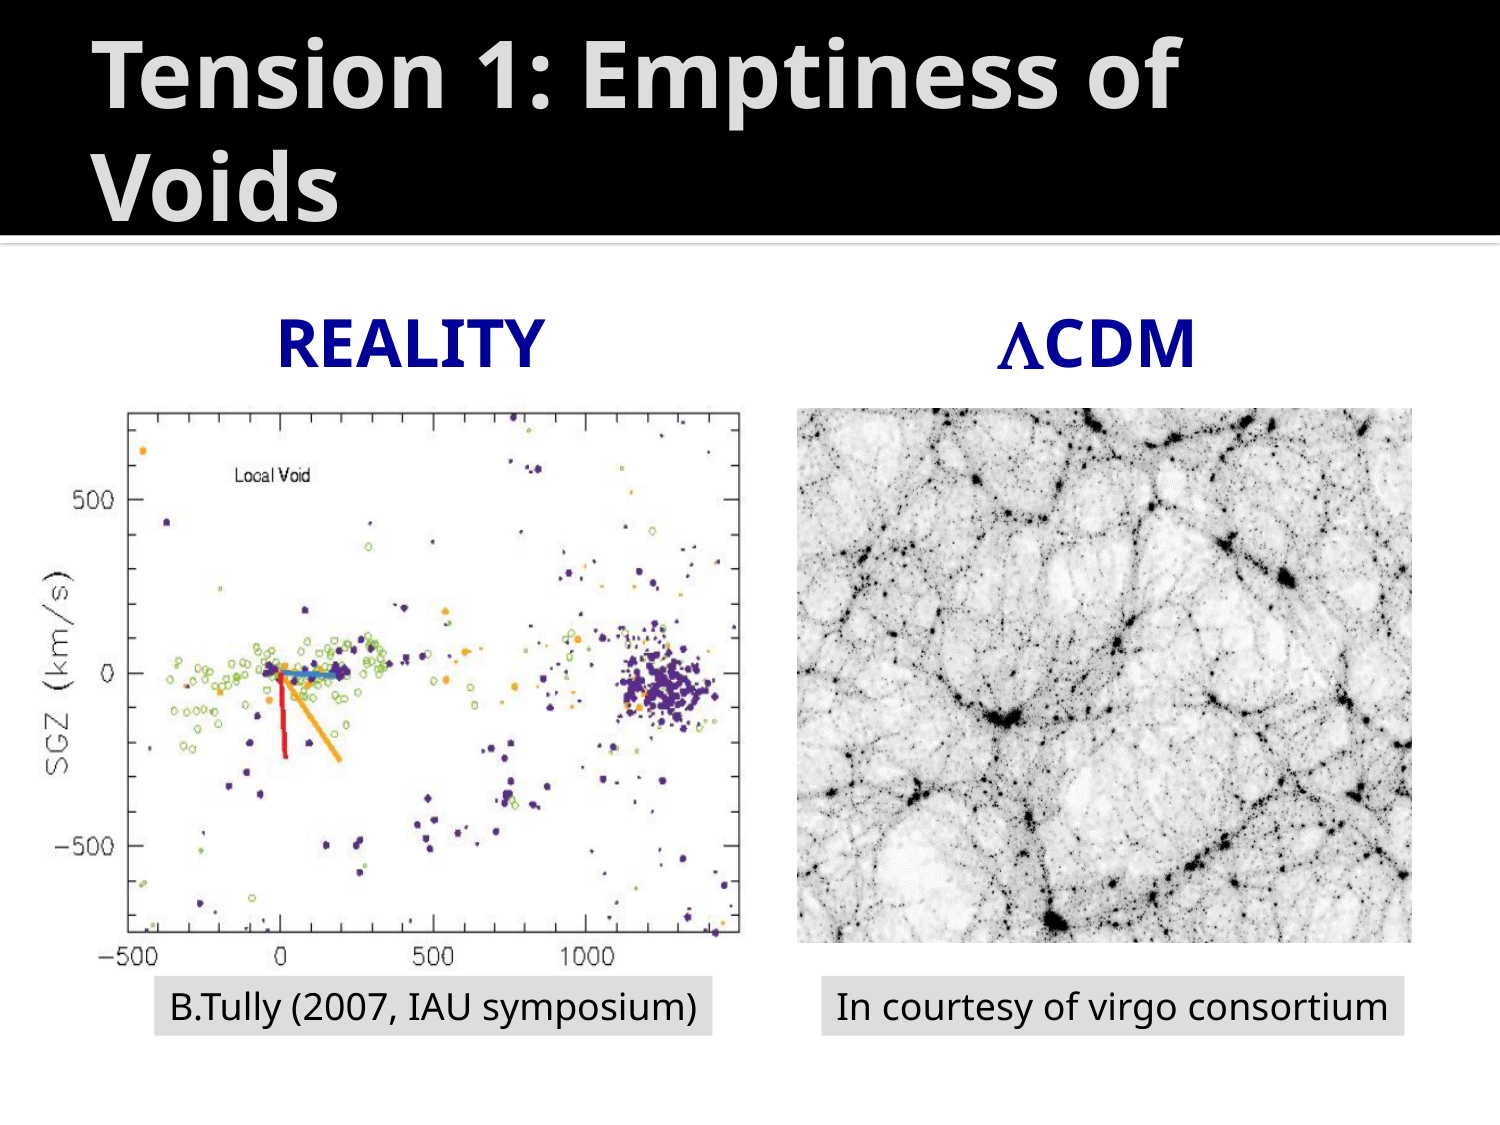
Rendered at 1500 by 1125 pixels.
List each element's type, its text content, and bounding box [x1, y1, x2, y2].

title Tension 1: Emptiness of Voids [75, 24, 1425, 231]
list reality [75, 278, 738, 383]
text_box B.Tully (2007, IAU symposium) [154, 1032, 713, 1036]
picture [29, 385, 747, 1023]
list LCDM [761, 278, 1425, 396]
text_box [797, 408, 1412, 1037]
